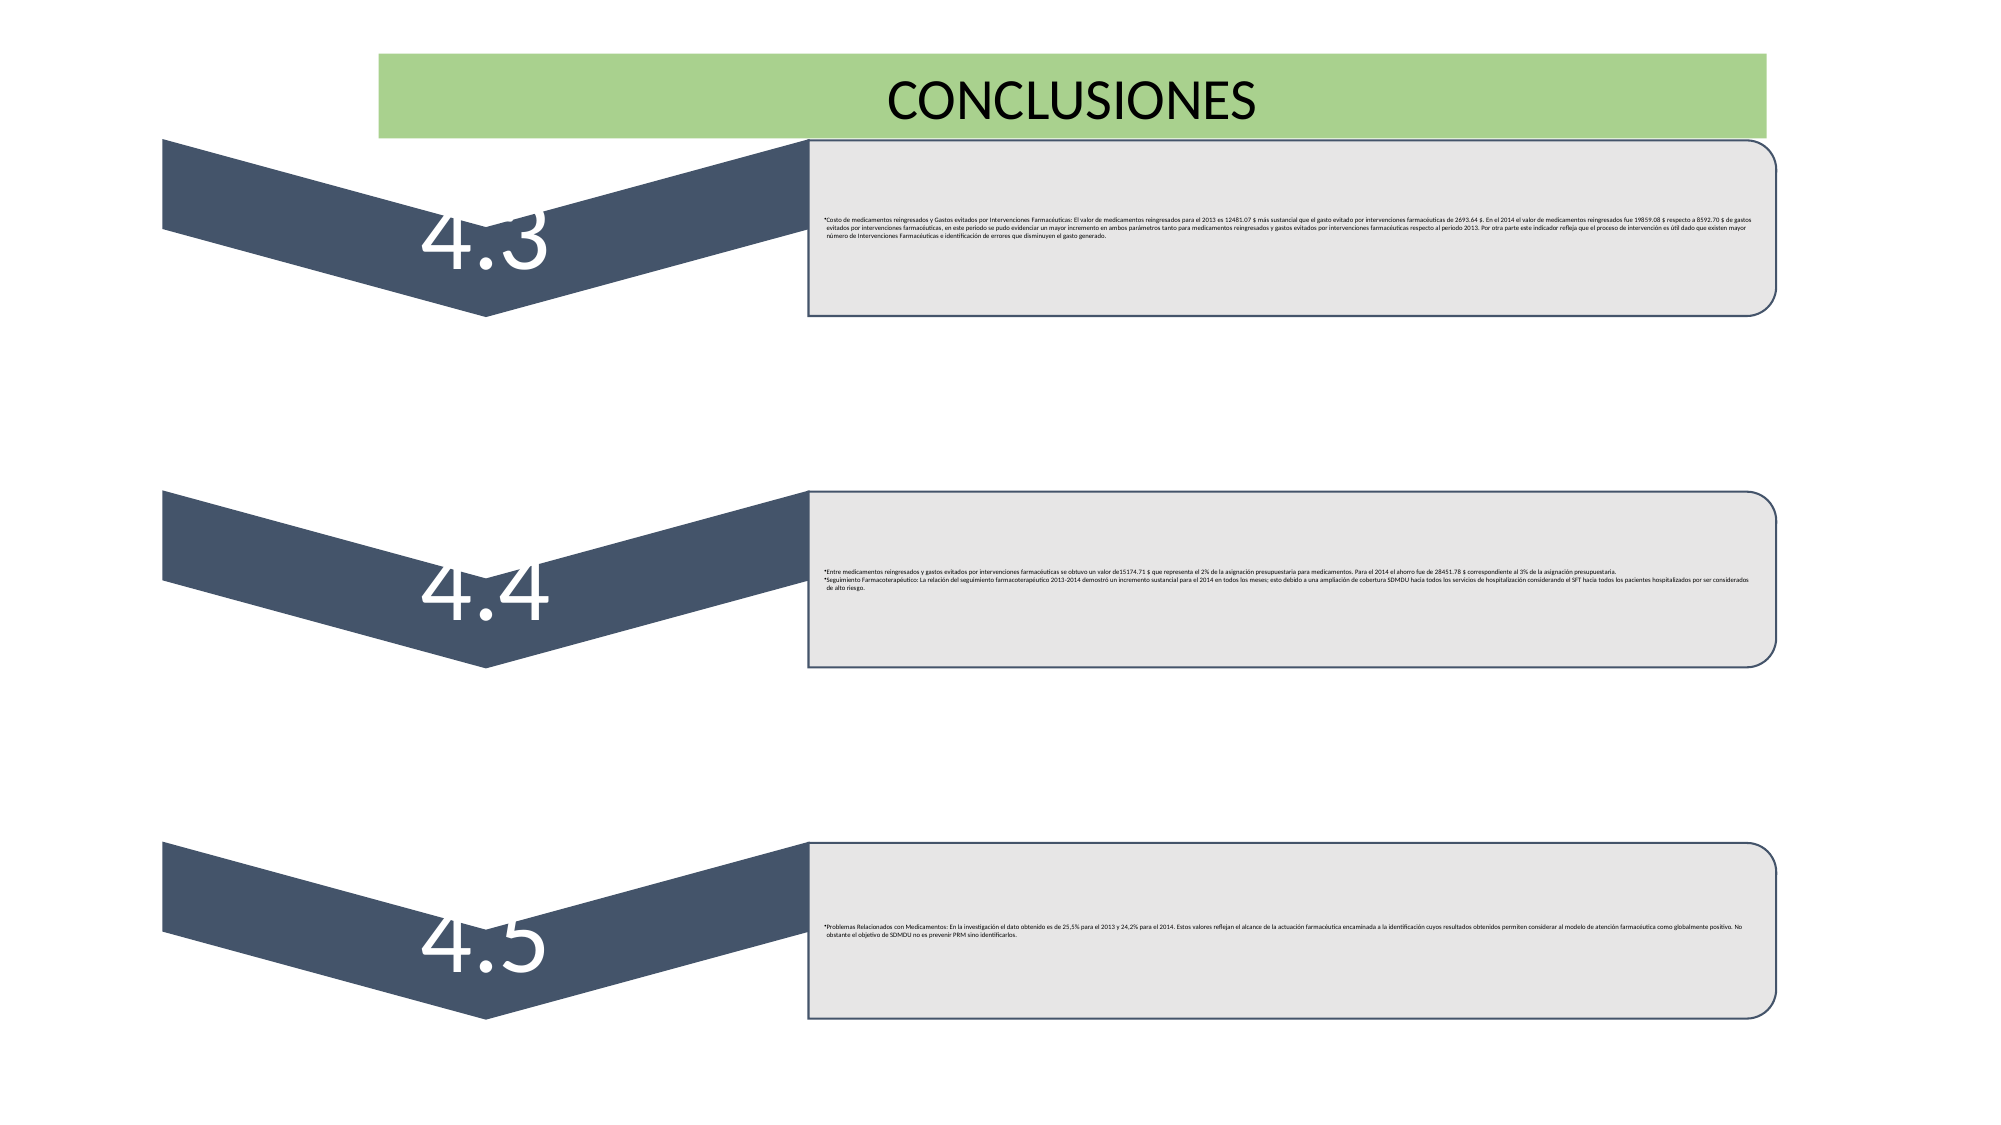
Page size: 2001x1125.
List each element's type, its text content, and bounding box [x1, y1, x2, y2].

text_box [163, 140, 1777, 1019]
text_box CONCLUSIONES [378, 53, 1767, 139]
